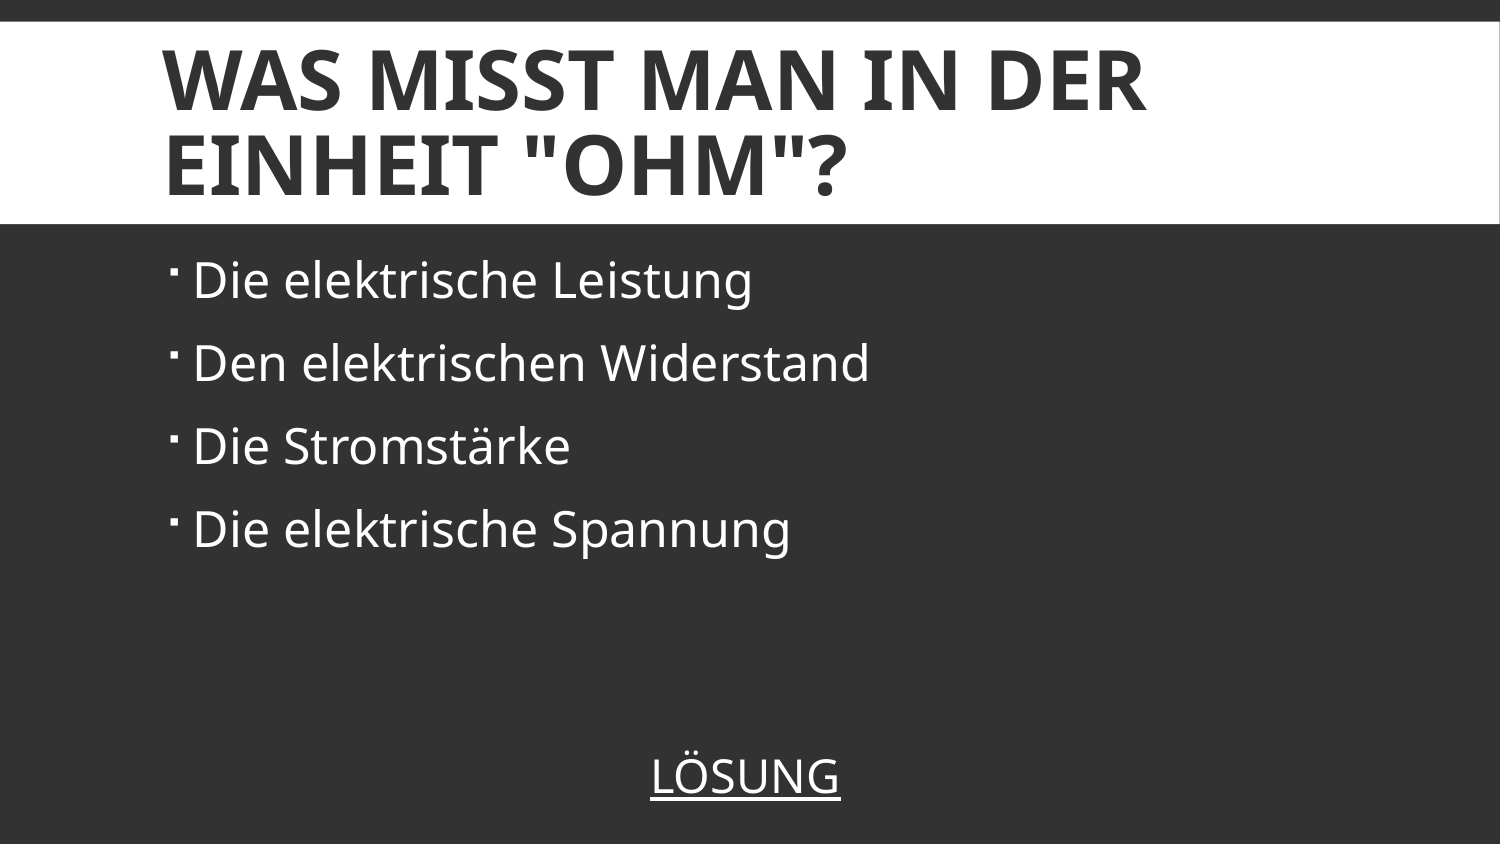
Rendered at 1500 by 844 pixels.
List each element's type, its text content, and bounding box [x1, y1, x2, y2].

title Was misst man in der Einheit "Ohm"? [147, 34, 1352, 221]
text_box LÖSUNG [639, 741, 861, 789]
list Die elektrische Leistung Den elektrischen Widerstand Die Stromstärke Die elektrische Spannung [147, 247, 1352, 765]
